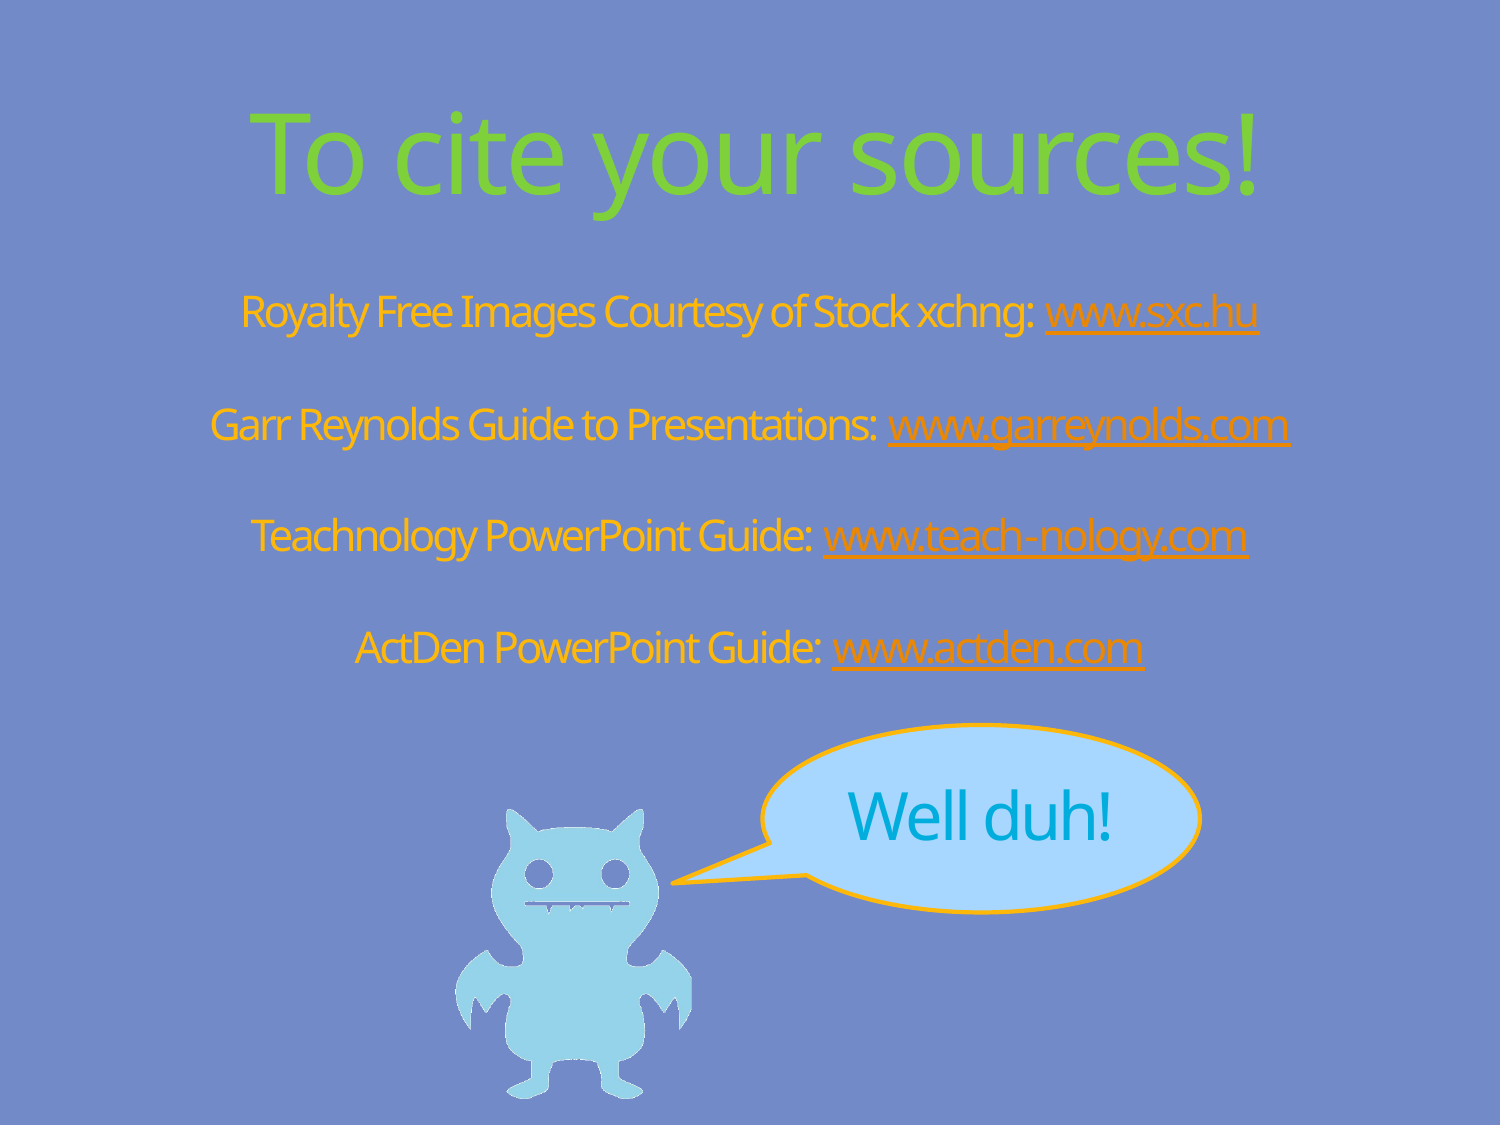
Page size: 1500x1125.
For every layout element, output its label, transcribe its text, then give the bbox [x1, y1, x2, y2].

picture [449, 699, 692, 1125]
text_box Royalty Free Images Courtesy of Stock xchng: www.sxc.hu Garr Reynolds Guide to Presentations: www.garreynolds.com Teachnology PowerPoint Guide: www.teach-nology.com ActDen PowerPoint Guide: www.actden.com [0, 276, 1500, 898]
text_box To cite your sources! [234, 74, 1279, 225]
text_box [856, 898, 1106, 915]
